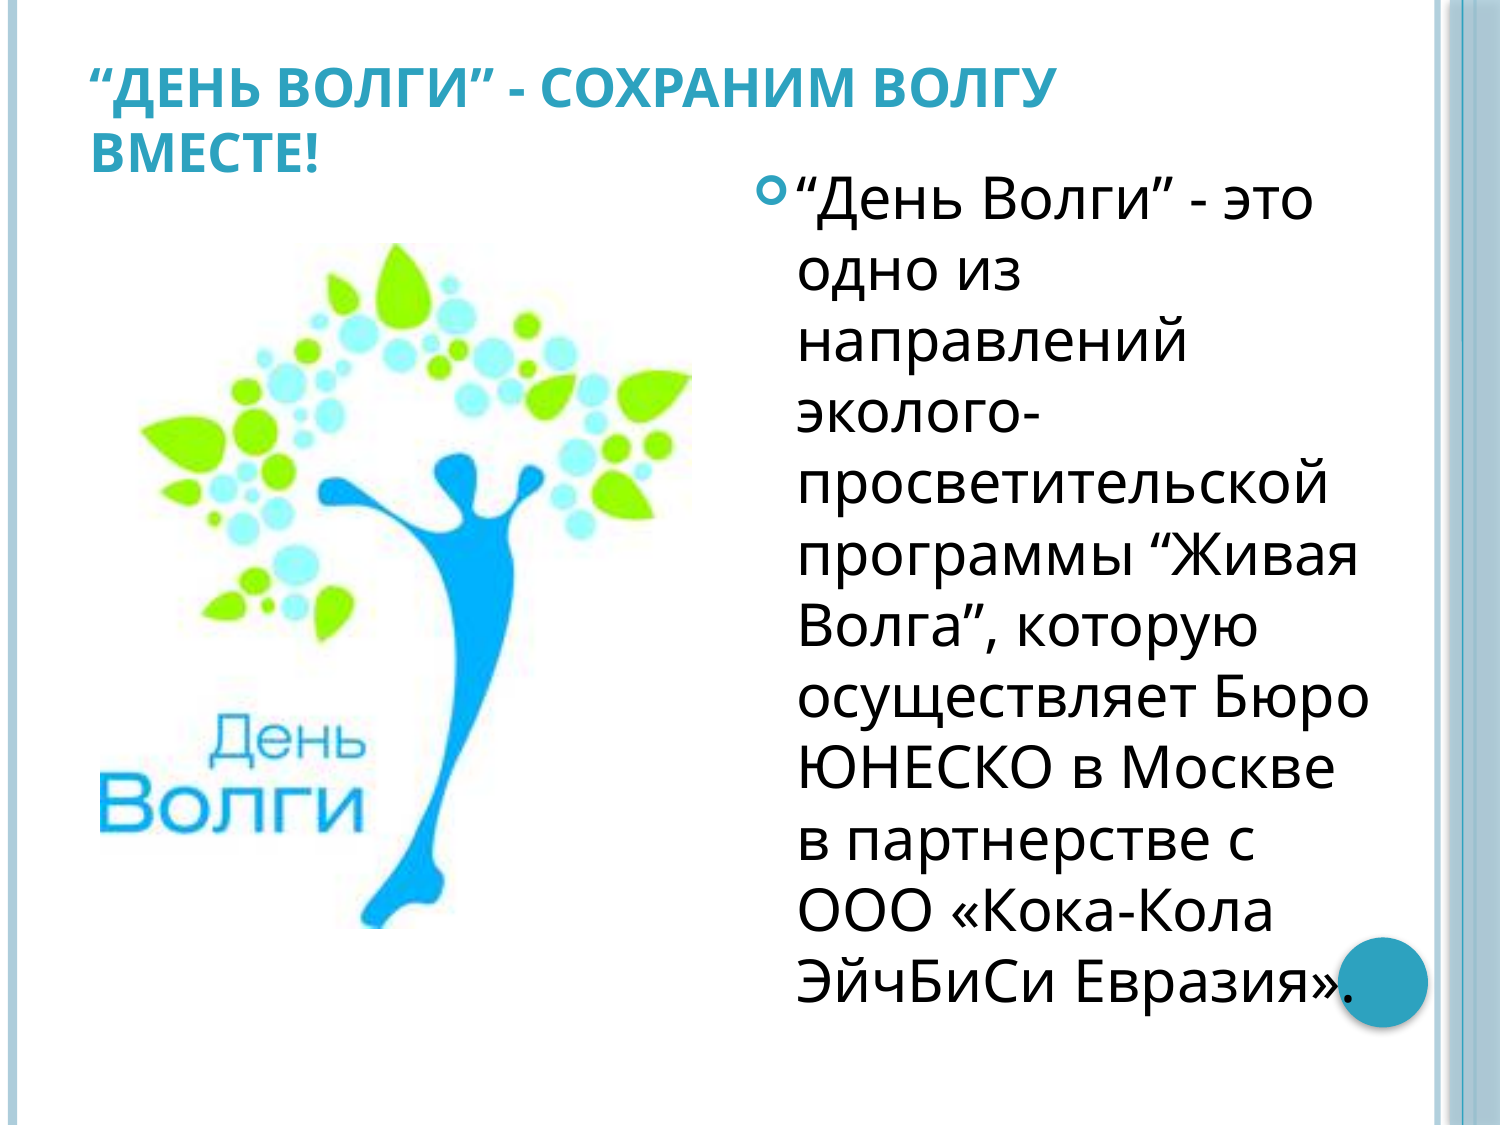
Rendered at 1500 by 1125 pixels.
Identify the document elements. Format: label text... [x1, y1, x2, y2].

picture [99, 243, 693, 930]
title “ДЕНЬ ВОЛГИ” - СОХРАНИМ ВОЛГУ ВМЕСТЕ! [75, 45, 1300, 191]
list “День Волги” - это одно из направлений эколого-просветительской программы “Живая Волга”, которую осуществляет Бюро ЮНЕСКО в Москве в партнерстве с ООО «Кока-Кола ЭйчБиСи Евразия». [738, 152, 1395, 1089]
